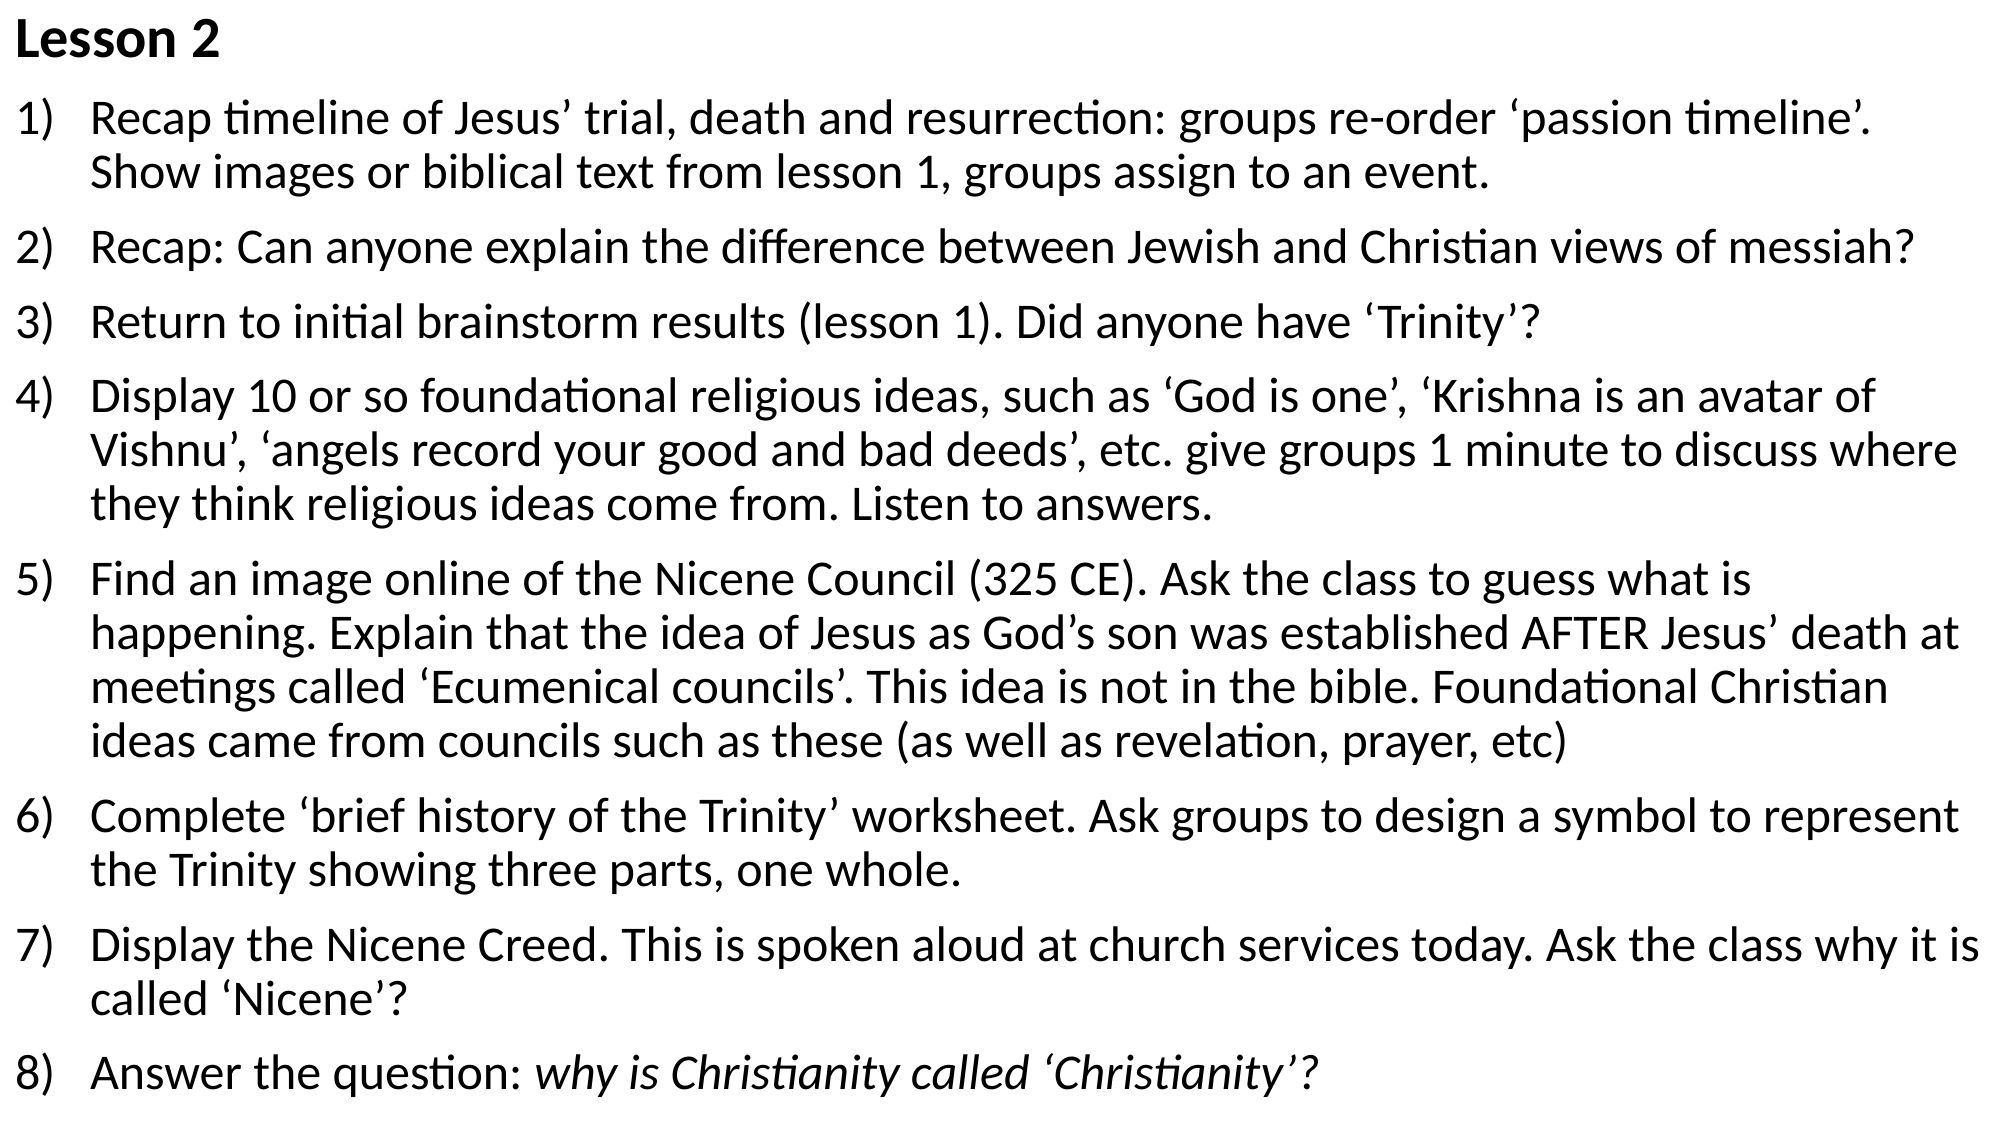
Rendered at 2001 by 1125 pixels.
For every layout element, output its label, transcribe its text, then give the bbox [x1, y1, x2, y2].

list Lesson 2 Recap timeline of Jesus’ trial, death and resurrection: groups re-order ‘passion timeline’. Show images or biblical text from lesson 1, groups assign to an event. Recap: Can anyone explain the difference between Jewish and Christian views of messiah? Return to initial brainstorm results (lesson 1). Did anyone have ‘Trinity’? Display 10 or so foundational religious ideas, such as ‘God is one’, ‘Krishna is an avatar of Vishnu’, ‘angels record your good and bad deeds’, etc. give groups 1 minute to discuss where they think religious ideas come from. Listen to answers. Find an image online of the Nicene Council (325 CE). Ask the class to guess what is happening. Explain that the idea of Jesus as God’s son was established AFTER Jesus’ death at meetings called ‘Ecumenical councils’. This idea is not in the bible. Foundational Christian ideas came from councils such as these (as well as revelation, prayer, etc) Complete ‘brief history of the Trinity’ worksheet. Ask groups to design a symbol to represent the Trinity showing three parts, one whole. Display the Nicene Creed. This is spoken aloud at church services today. Ask the class why it is called ‘Nicene’? Answer the question: why is Christianity called ‘Christianity’? [0, 0, 2000, 1125]
